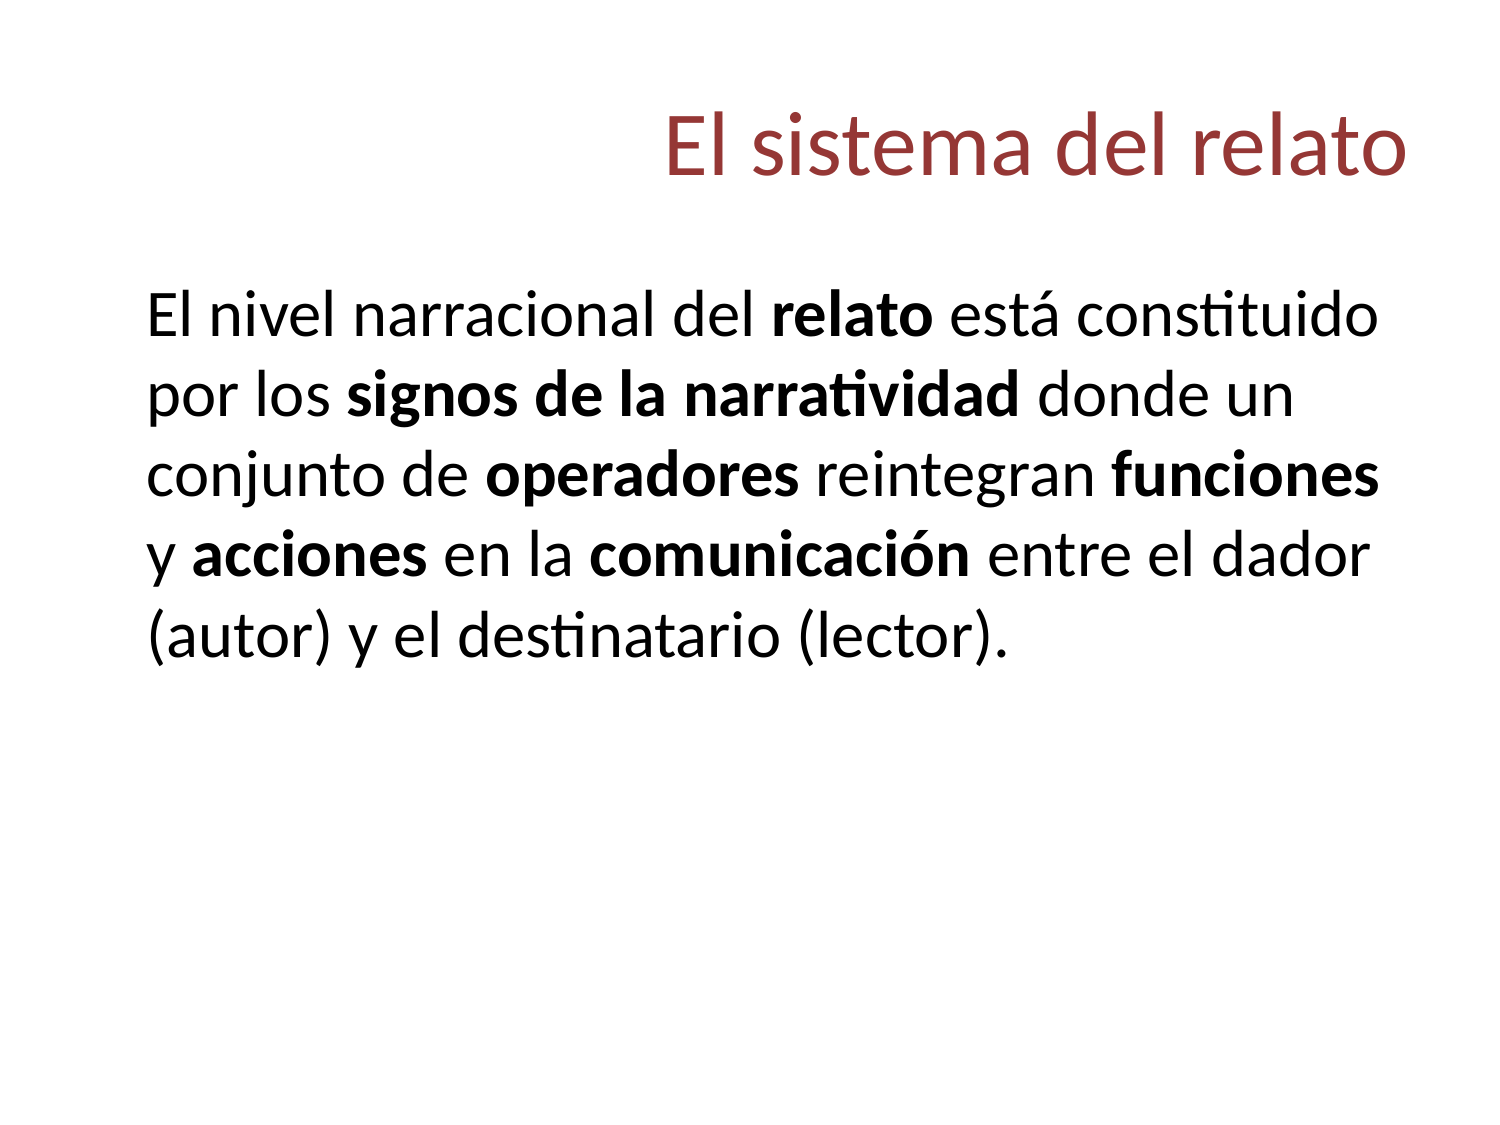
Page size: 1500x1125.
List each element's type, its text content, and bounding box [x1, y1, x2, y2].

title El sistema del relato [75, 45, 1425, 233]
list El nivel narracional del relato está constituido por los signos de la narratividad donde un conjunto de operadores reintegran funciones y acciones en la comunicación entre el dador (autor) y el destinatario (lector). [75, 262, 1425, 1005]
